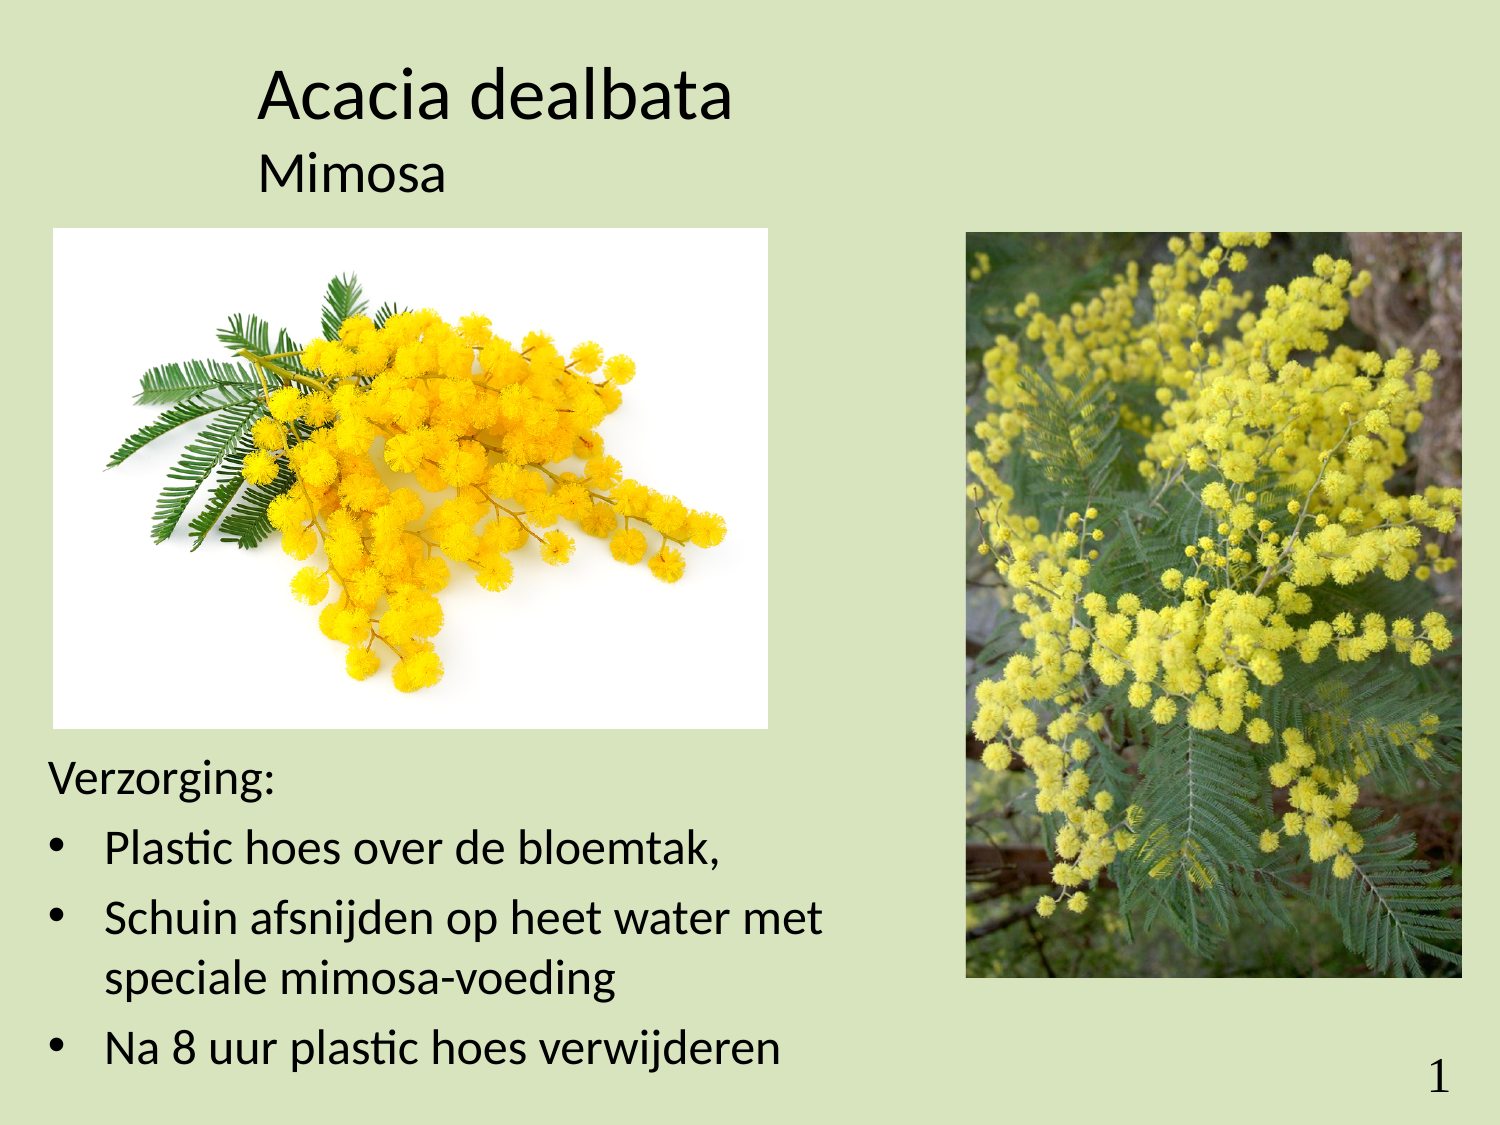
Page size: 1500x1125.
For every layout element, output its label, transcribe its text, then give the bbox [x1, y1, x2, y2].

picture [840, 232, 1500, 978]
text_box Verzorging: Plastic hoes over de bloemtak, Schuin afsnijden op heet water met speciale mimosa-voeding Na 8 uur plastic hoes verwijderen [33, 736, 949, 1056]
text_box 1 [1411, 1034, 1500, 1110]
title Acacia dealbata Mimosa [241, 18, 1390, 230]
picture [52, 228, 768, 729]
